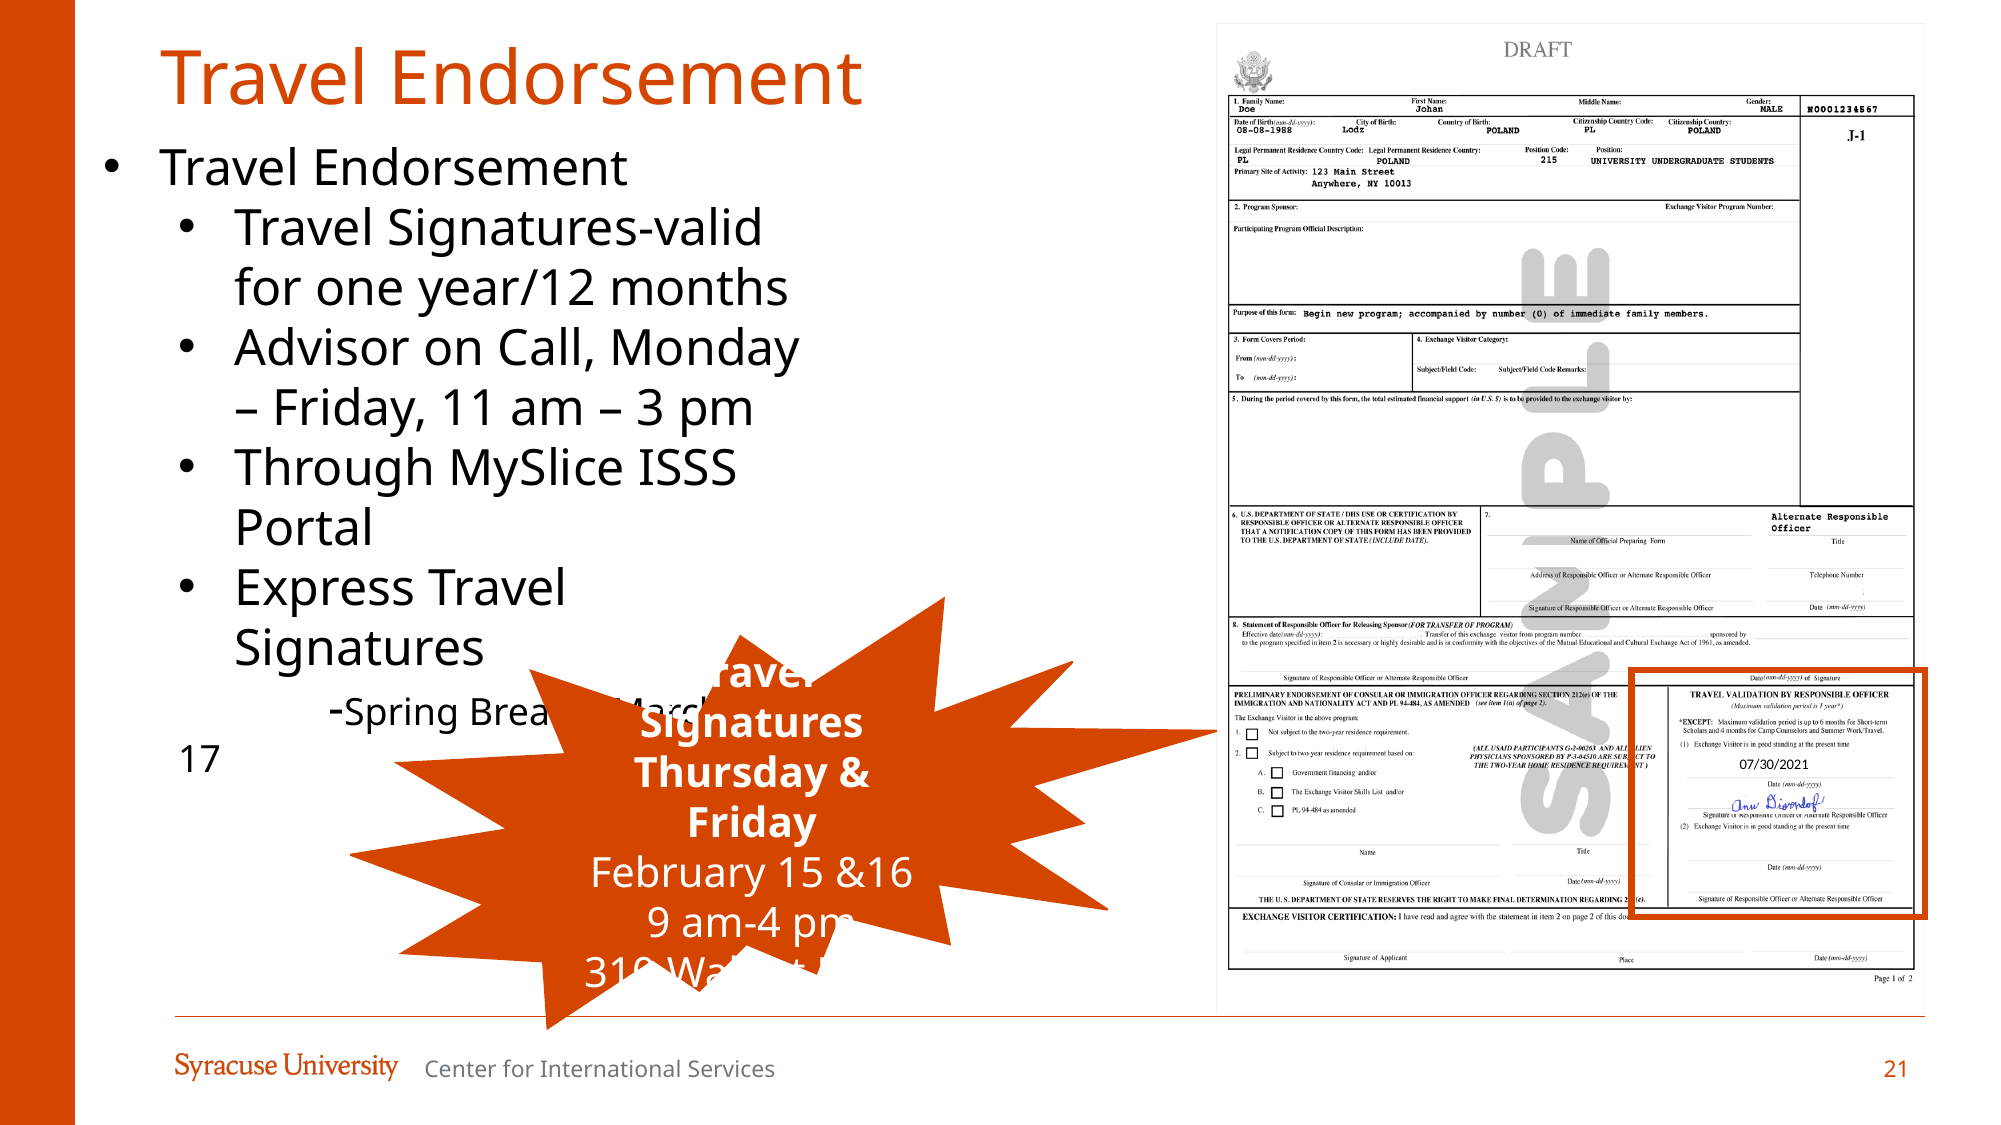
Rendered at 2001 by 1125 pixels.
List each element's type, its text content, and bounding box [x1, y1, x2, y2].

title Travel Endorsement [145, 22, 896, 128]
list Center for International Services [409, 1040, 1826, 1100]
picture [1216, 23, 1925, 1014]
text_box Travel Signatures Thursday & Friday February 15 &16 9 am-4 pm 310 Walnut Place [349, 596, 1216, 1031]
text_box Travel Endorsement Travel Signatures-valid for one year/12 months Advisor on Call, Monday – Friday, 11 am – 3 pm Through MySlice ISSS Portal Express Travel Signatures -Spring Break = March 10-17 [88, 127, 838, 788]
slide_number 21 [1825, 1039, 1925, 1100]
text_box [1724, 747, 1845, 814]
picture [174, 1052, 399, 1082]
